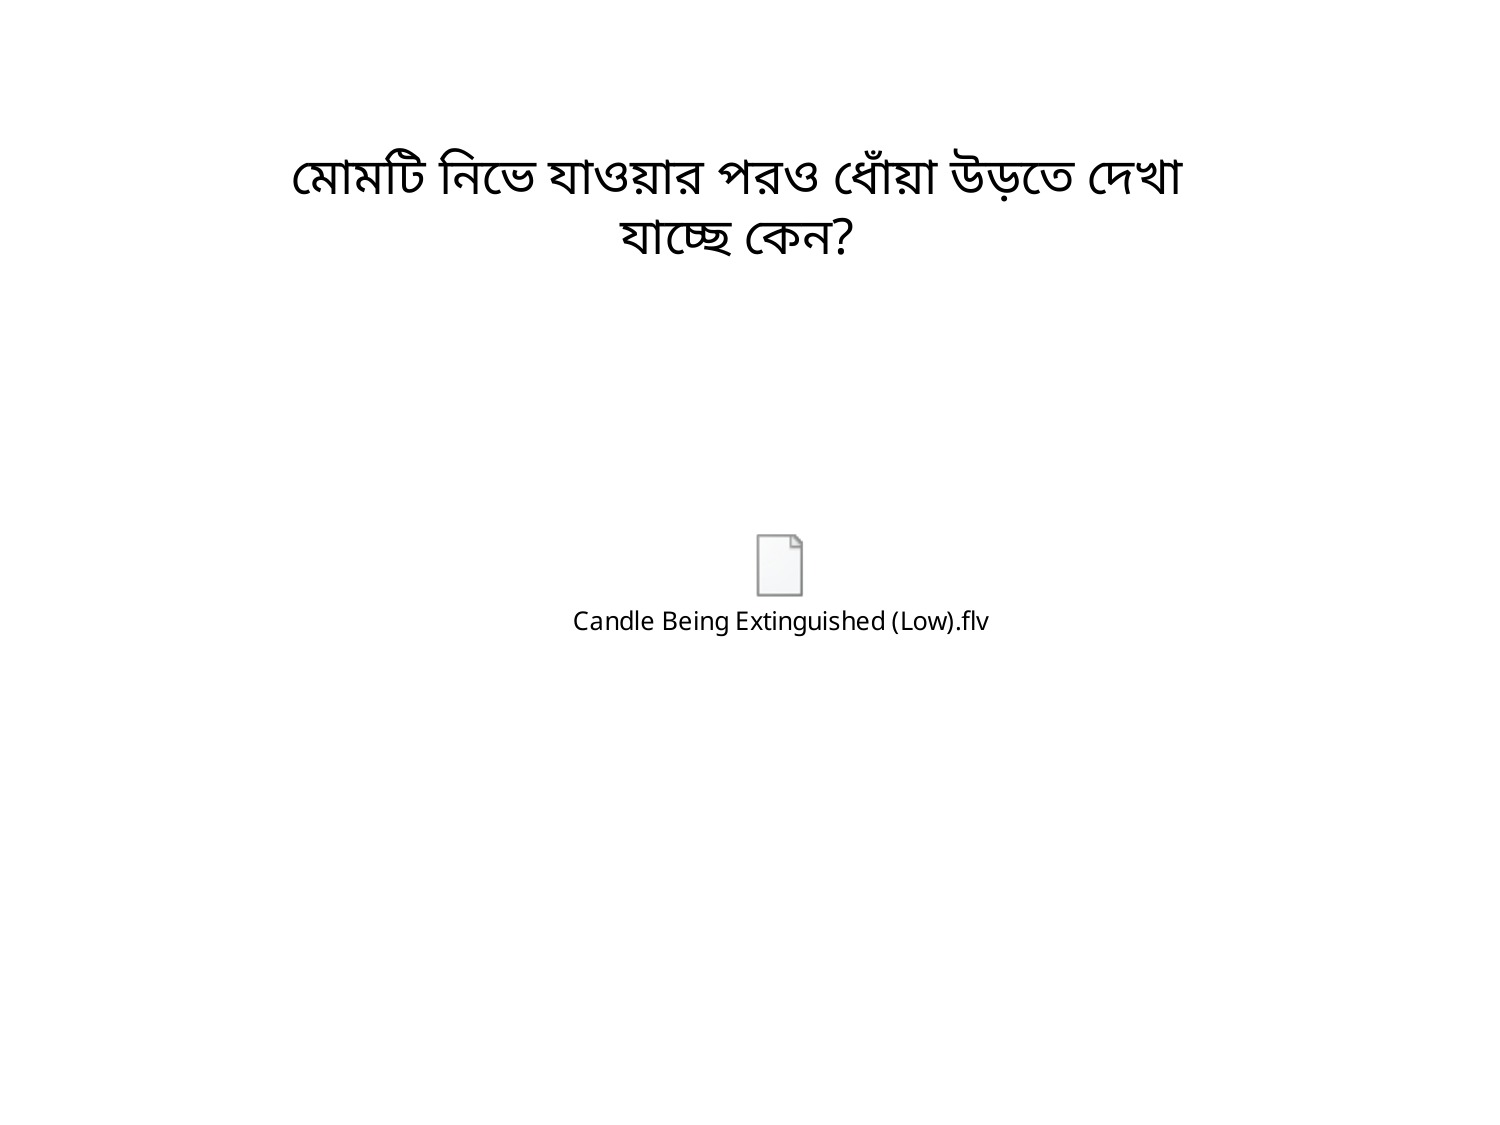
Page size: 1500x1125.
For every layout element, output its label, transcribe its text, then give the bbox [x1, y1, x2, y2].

text_box মোমটি নিভে যাওয়ার পরও ধোঁয়া উড়তে দেখা যাচ্ছে কেন? [249, 137, 1225, 273]
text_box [531, 531, 1031, 646]
